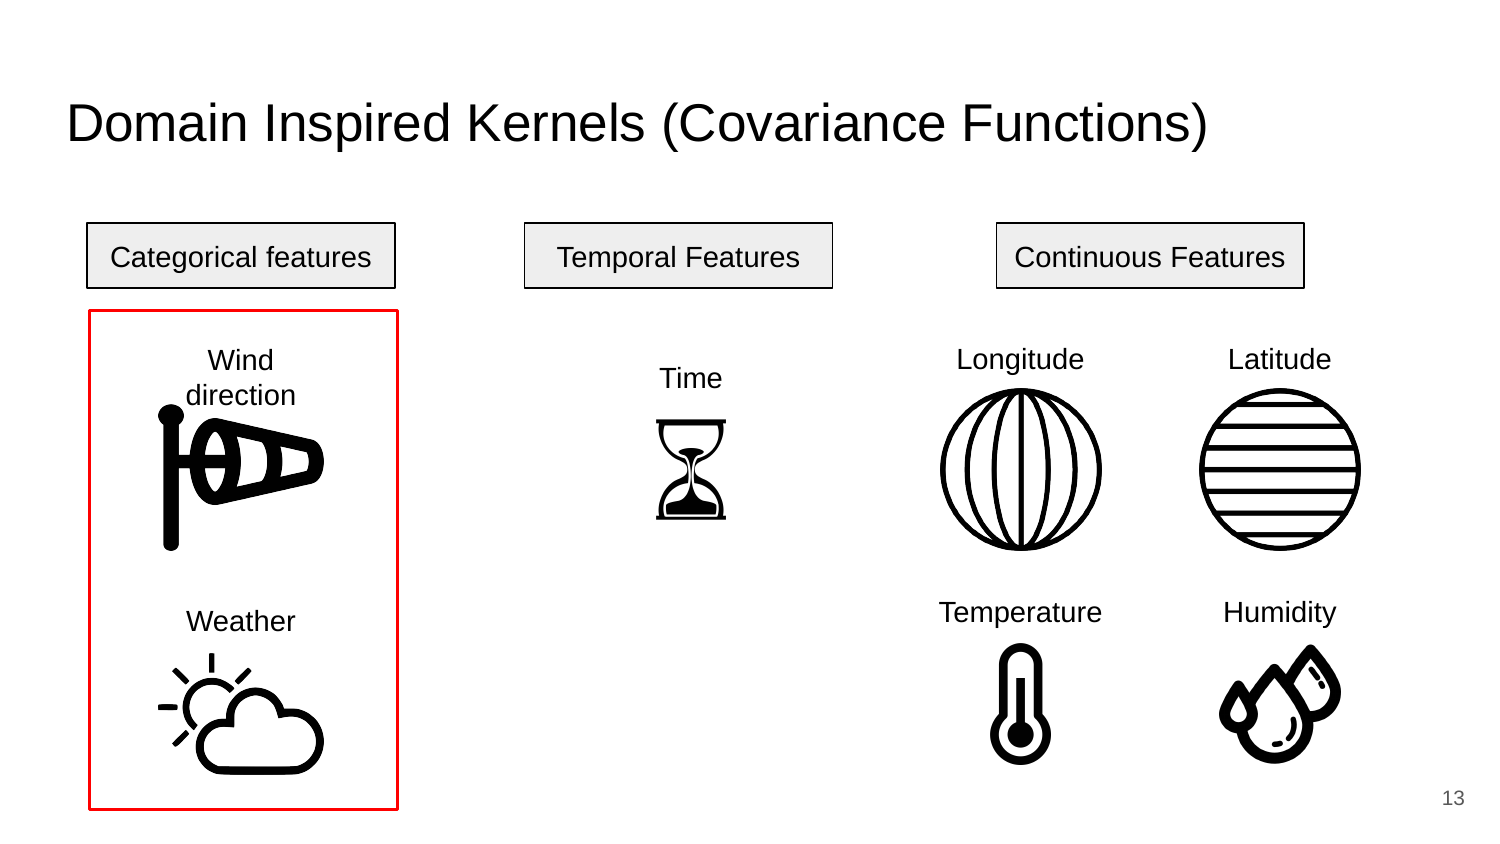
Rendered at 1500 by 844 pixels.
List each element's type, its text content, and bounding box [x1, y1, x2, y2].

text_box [138, 587, 344, 775]
picture [1199, 388, 1361, 551]
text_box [1177, 577, 1383, 766]
slide_number ‹#› [1389, 764, 1480, 830]
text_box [138, 325, 344, 551]
text_box Continuous Features [996, 223, 1305, 288]
picture [624, 388, 758, 551]
picture [939, 388, 1102, 551]
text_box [917, 577, 1124, 766]
text_box [89, 310, 398, 810]
text_box Temporal Features [524, 223, 833, 288]
title Domain Inspired Kernels (Covariance Functions) [51, 72, 1449, 167]
text_box Latitude [1177, 325, 1383, 391]
text_box Time [588, 344, 794, 410]
text_box Longitude [918, 325, 1123, 391]
text_box Categorical features [87, 223, 395, 288]
